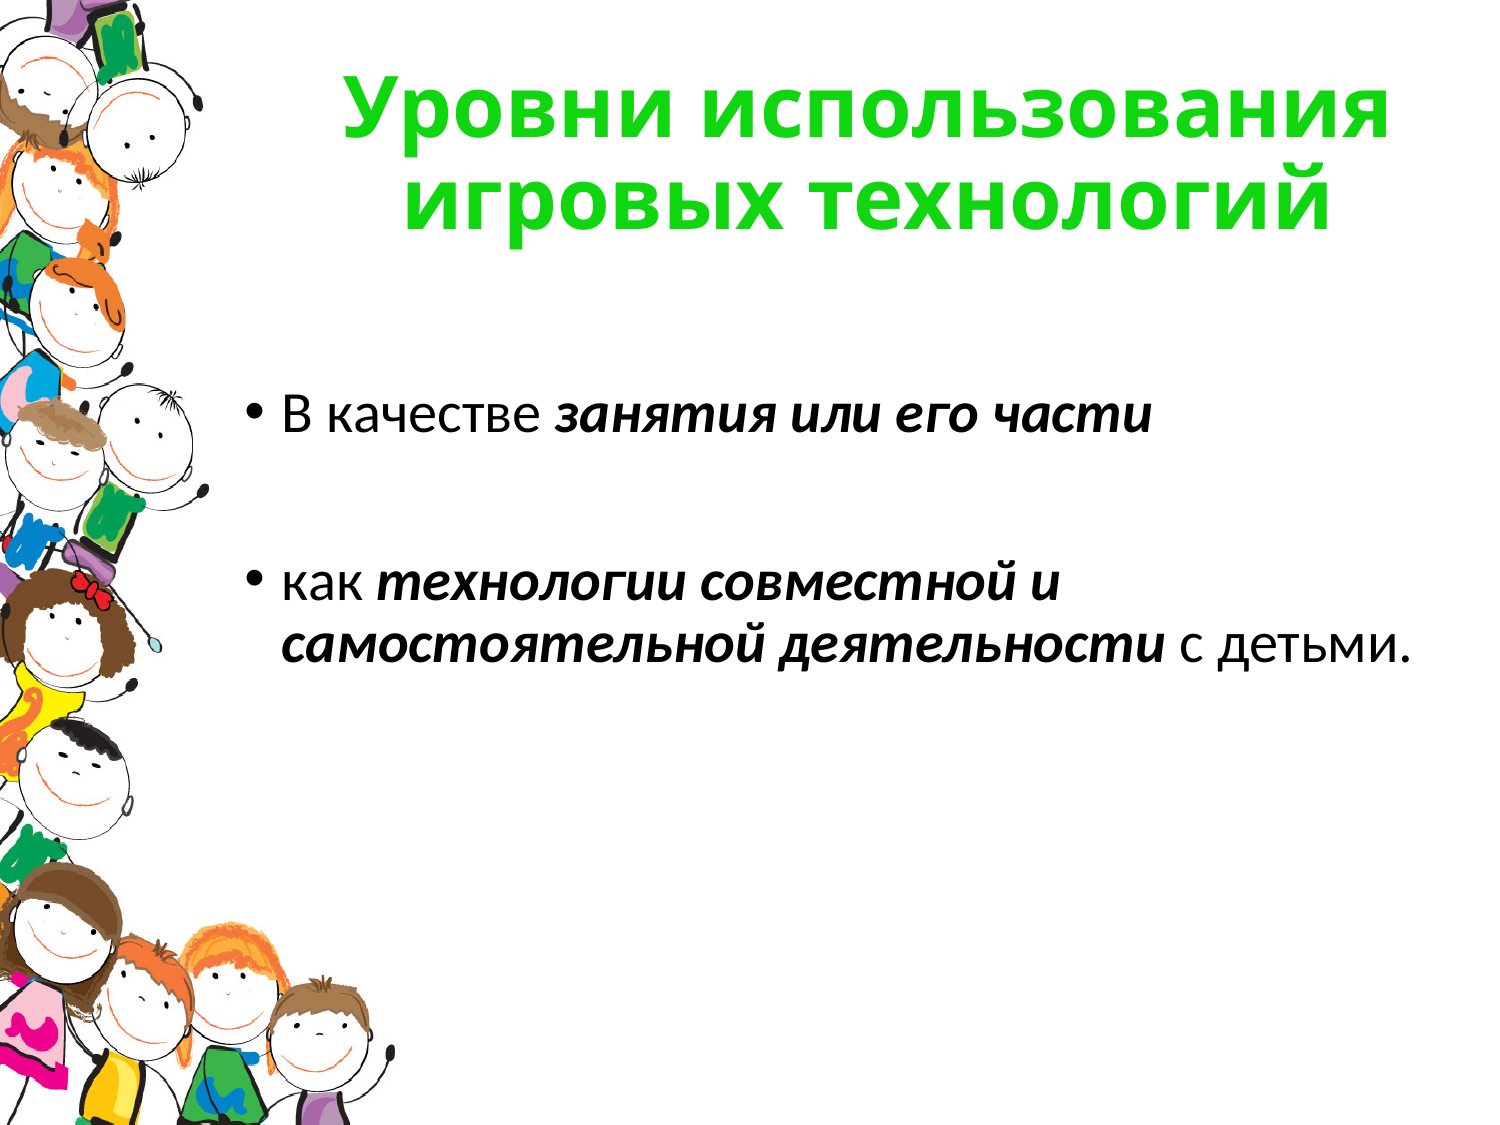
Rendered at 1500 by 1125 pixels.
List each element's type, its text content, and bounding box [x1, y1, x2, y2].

list В качестве занятия или его части как технологии совместной и самостоятельной деятельности с детьми. [229, 375, 1451, 780]
picture [0, 0, 1500, 1125]
picture [0, 262, 10, 274]
title Уровни использования игровых технологий [310, 45, 1425, 268]
